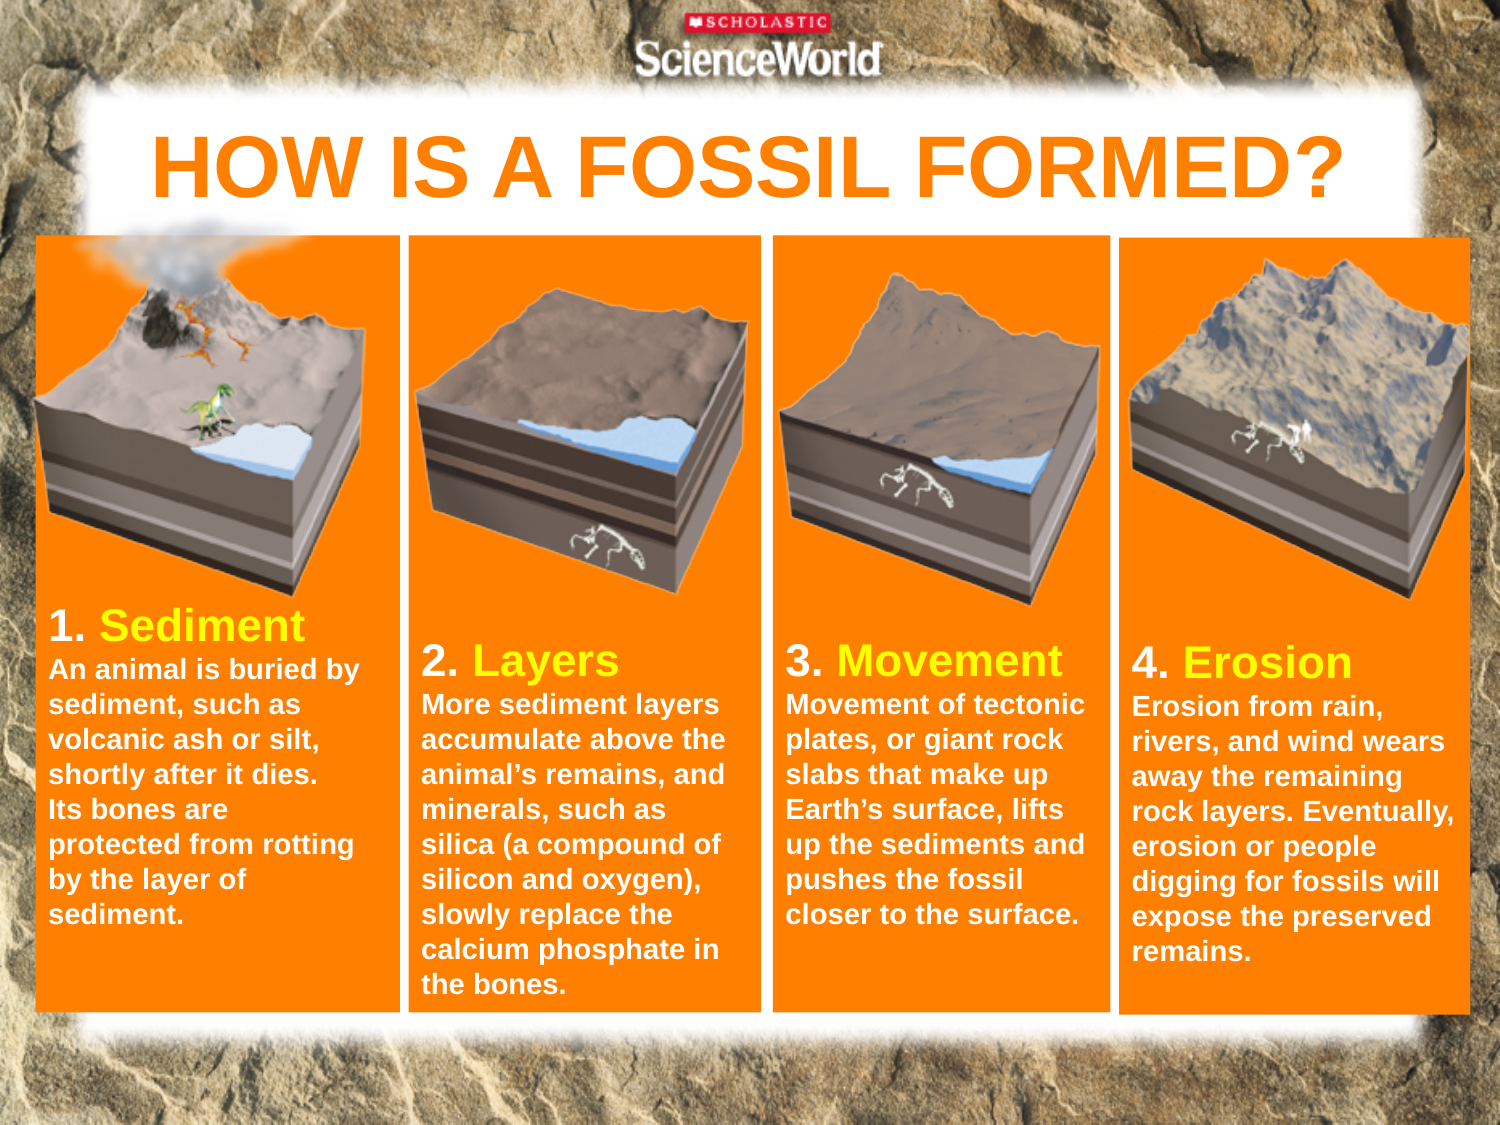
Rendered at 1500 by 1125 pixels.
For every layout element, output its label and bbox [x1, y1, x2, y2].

text_box [1121, 237, 1477, 1015]
text_box [399, 212, 768, 1013]
text_box [27, 203, 401, 1013]
text_box [762, 235, 1118, 1013]
picture [0, 0, 1500, 1125]
